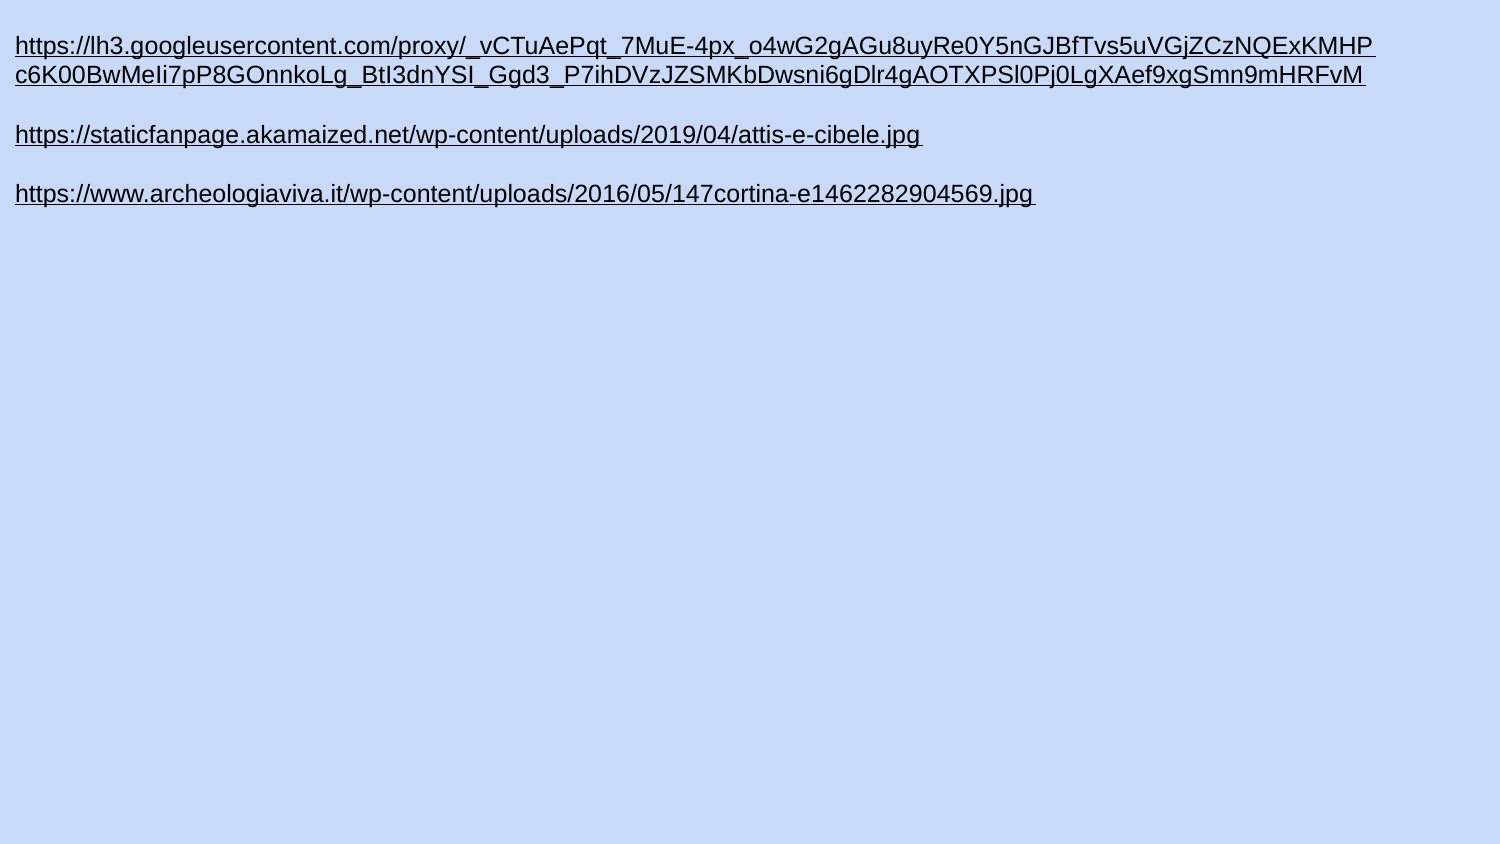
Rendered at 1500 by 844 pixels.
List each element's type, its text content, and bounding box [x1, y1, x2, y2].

list https://lh3.googleusercontent.com/proxy/_vCTuAePqt_7MuE-4px_o4wG2gAGu8uyRe0Y5nGJBfTvs5uVGjZCzNQExKMHPc6K00BwMeIi7pP8GOnnkoLg_BtI3dnYSI_Ggd3_P7ihDVzJZSMKbDwsni6gDlr4gAOTXPSl0Pj0LgXAef9xgSmn9mHRFvM https://staticfanpage.akamaized.net/wp-content/uploads/2019/04/attis-e-cibele.jpg https://www.archeologiaviva.it/wp-content/uploads/2016/05/147cortina-e1462282904569.jpg [0, 9, 1398, 571]
